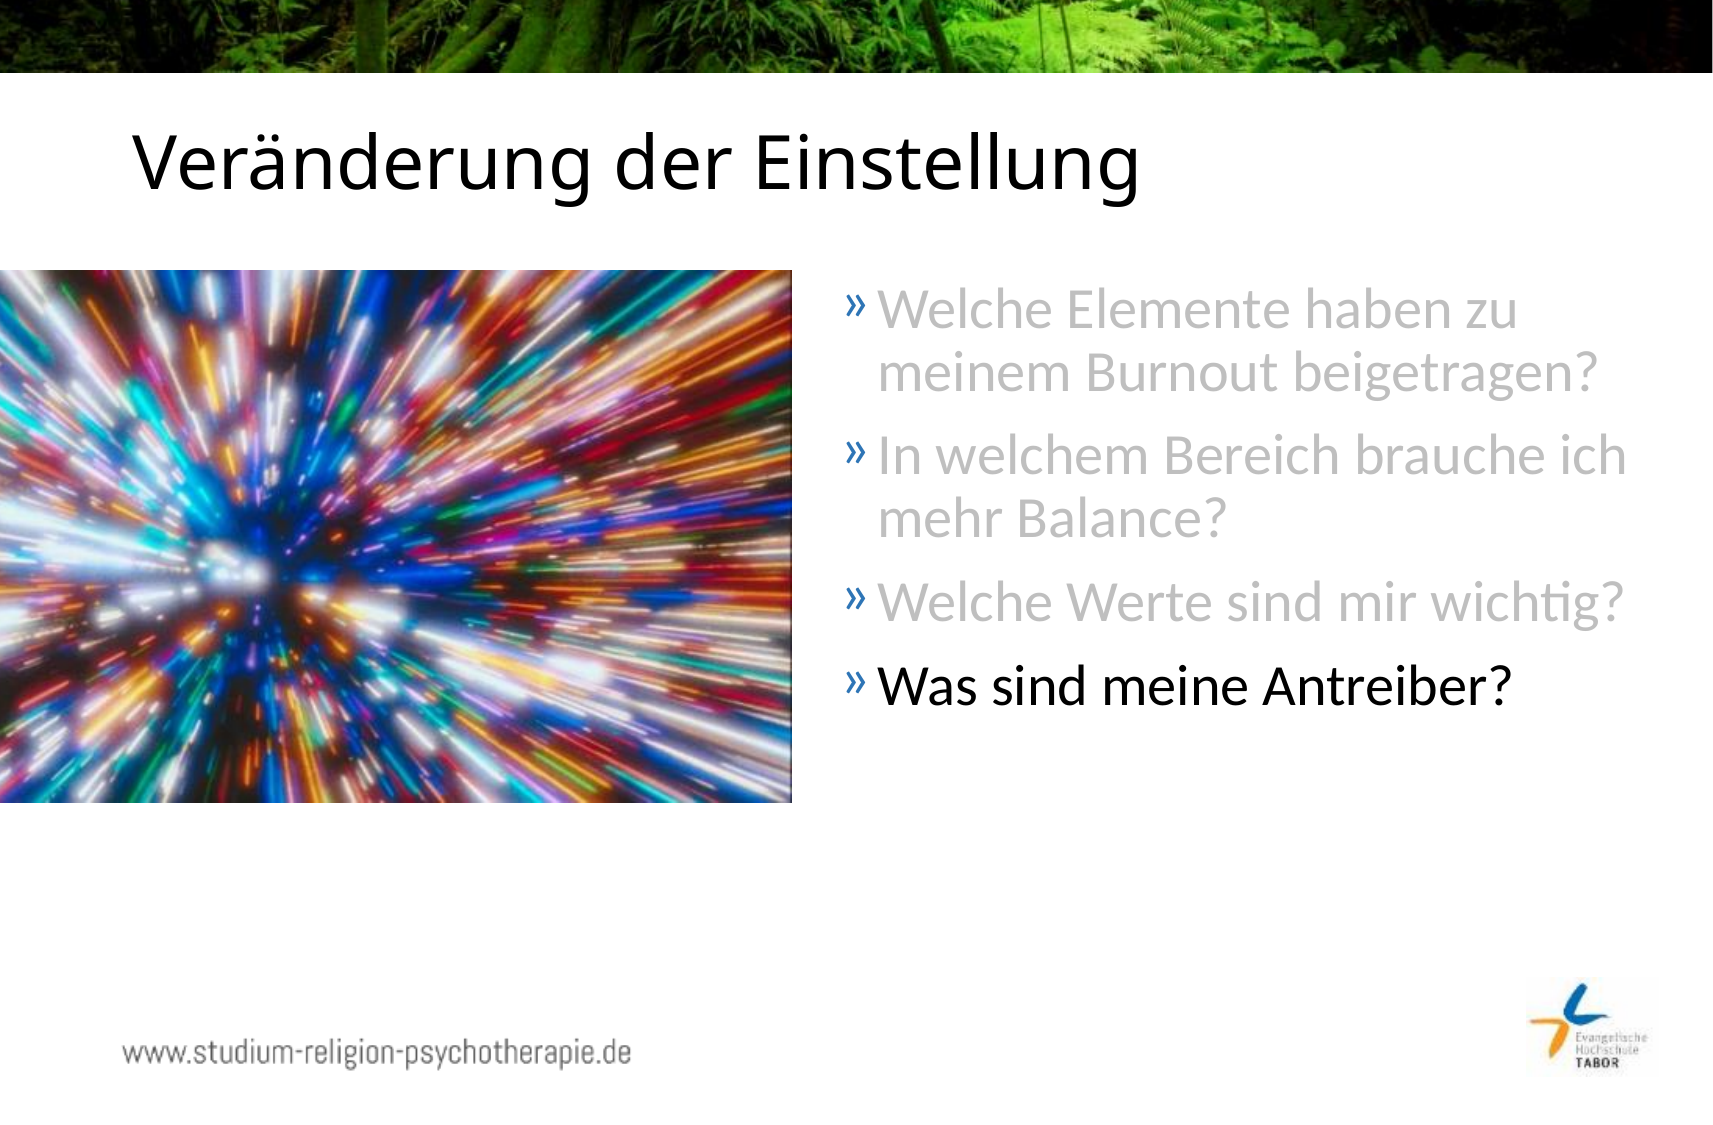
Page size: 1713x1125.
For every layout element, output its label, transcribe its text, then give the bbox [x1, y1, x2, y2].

picture [0, 0, 1713, 73]
picture [670, 284, 680, 291]
title Veränderung der Einstellung [117, 103, 1661, 228]
picture [651, 301, 659, 307]
list Welche Elemente haben zu meinem Burnout beigetragen? In welchem Bereich brauche ich mehr Balance? Welche Werte sind mir wichtig? Was sind meine Antreiber? [825, 270, 1661, 1014]
picture [685, 276, 693, 282]
picture [0, 270, 792, 803]
picture [1526, 1014, 1659, 1077]
picture [117, 1034, 635, 1074]
